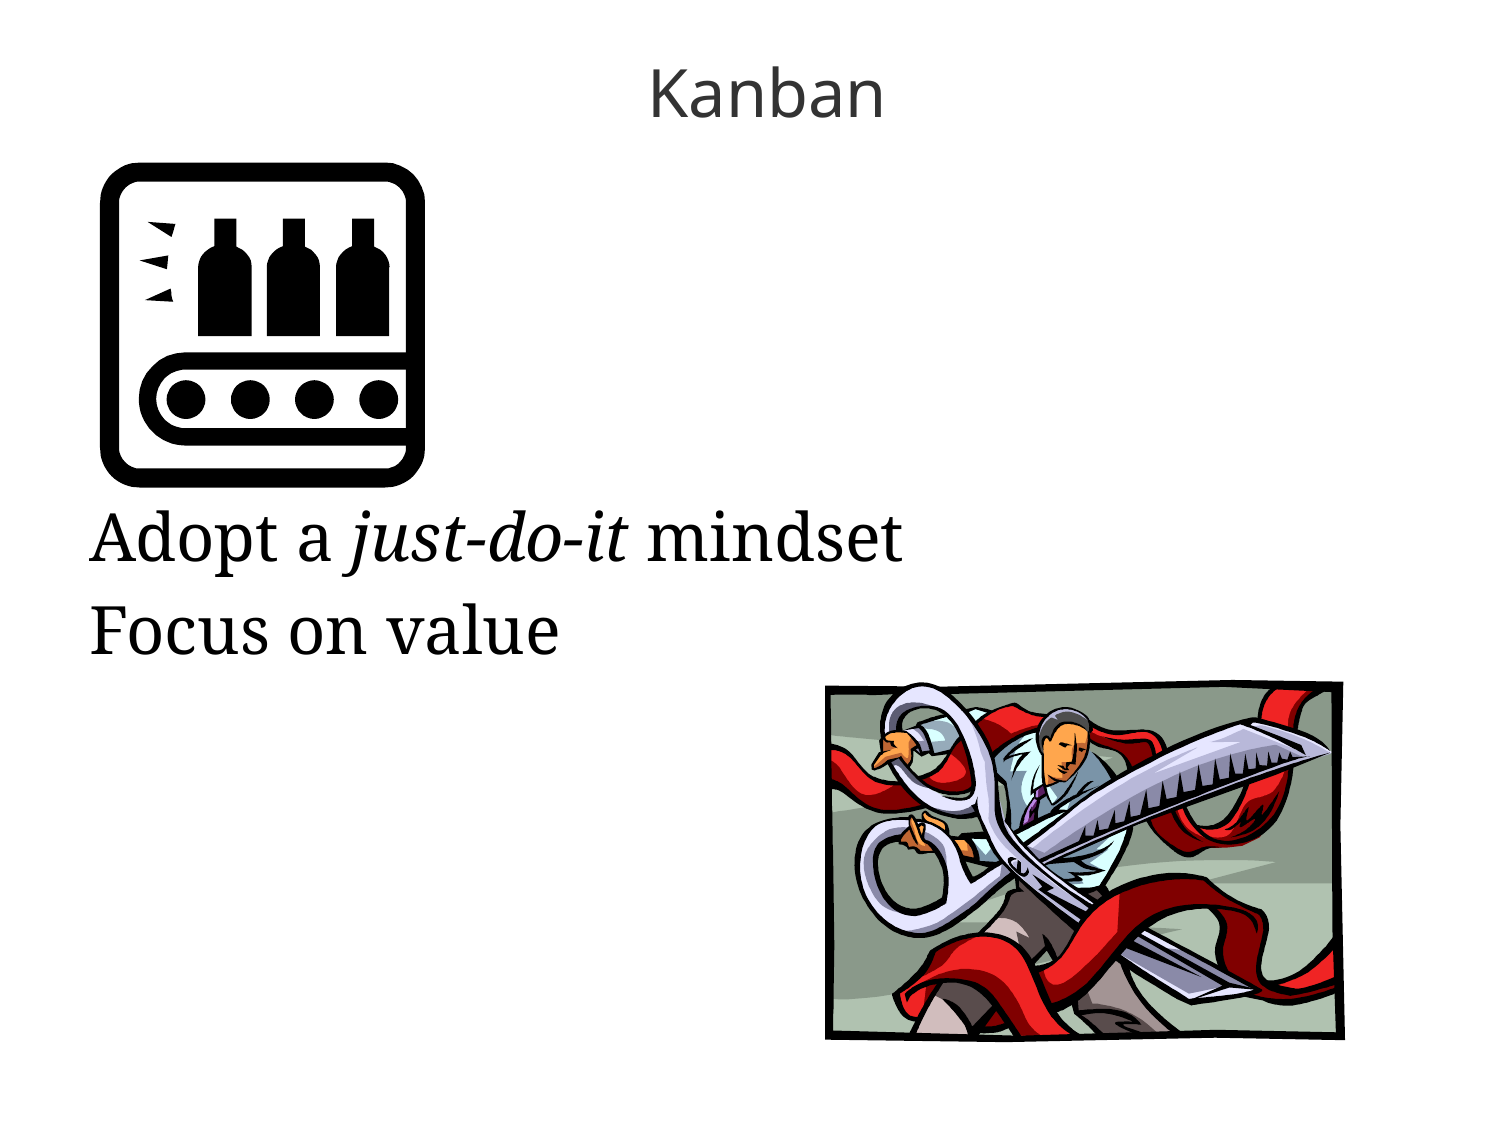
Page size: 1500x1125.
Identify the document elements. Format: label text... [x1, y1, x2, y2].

picture [99, 162, 426, 488]
title Kanban [75, 45, 1425, 138]
picture [824, 674, 1351, 1048]
list Adopt a just-do-it mindset Focus on value [75, 487, 1425, 825]
